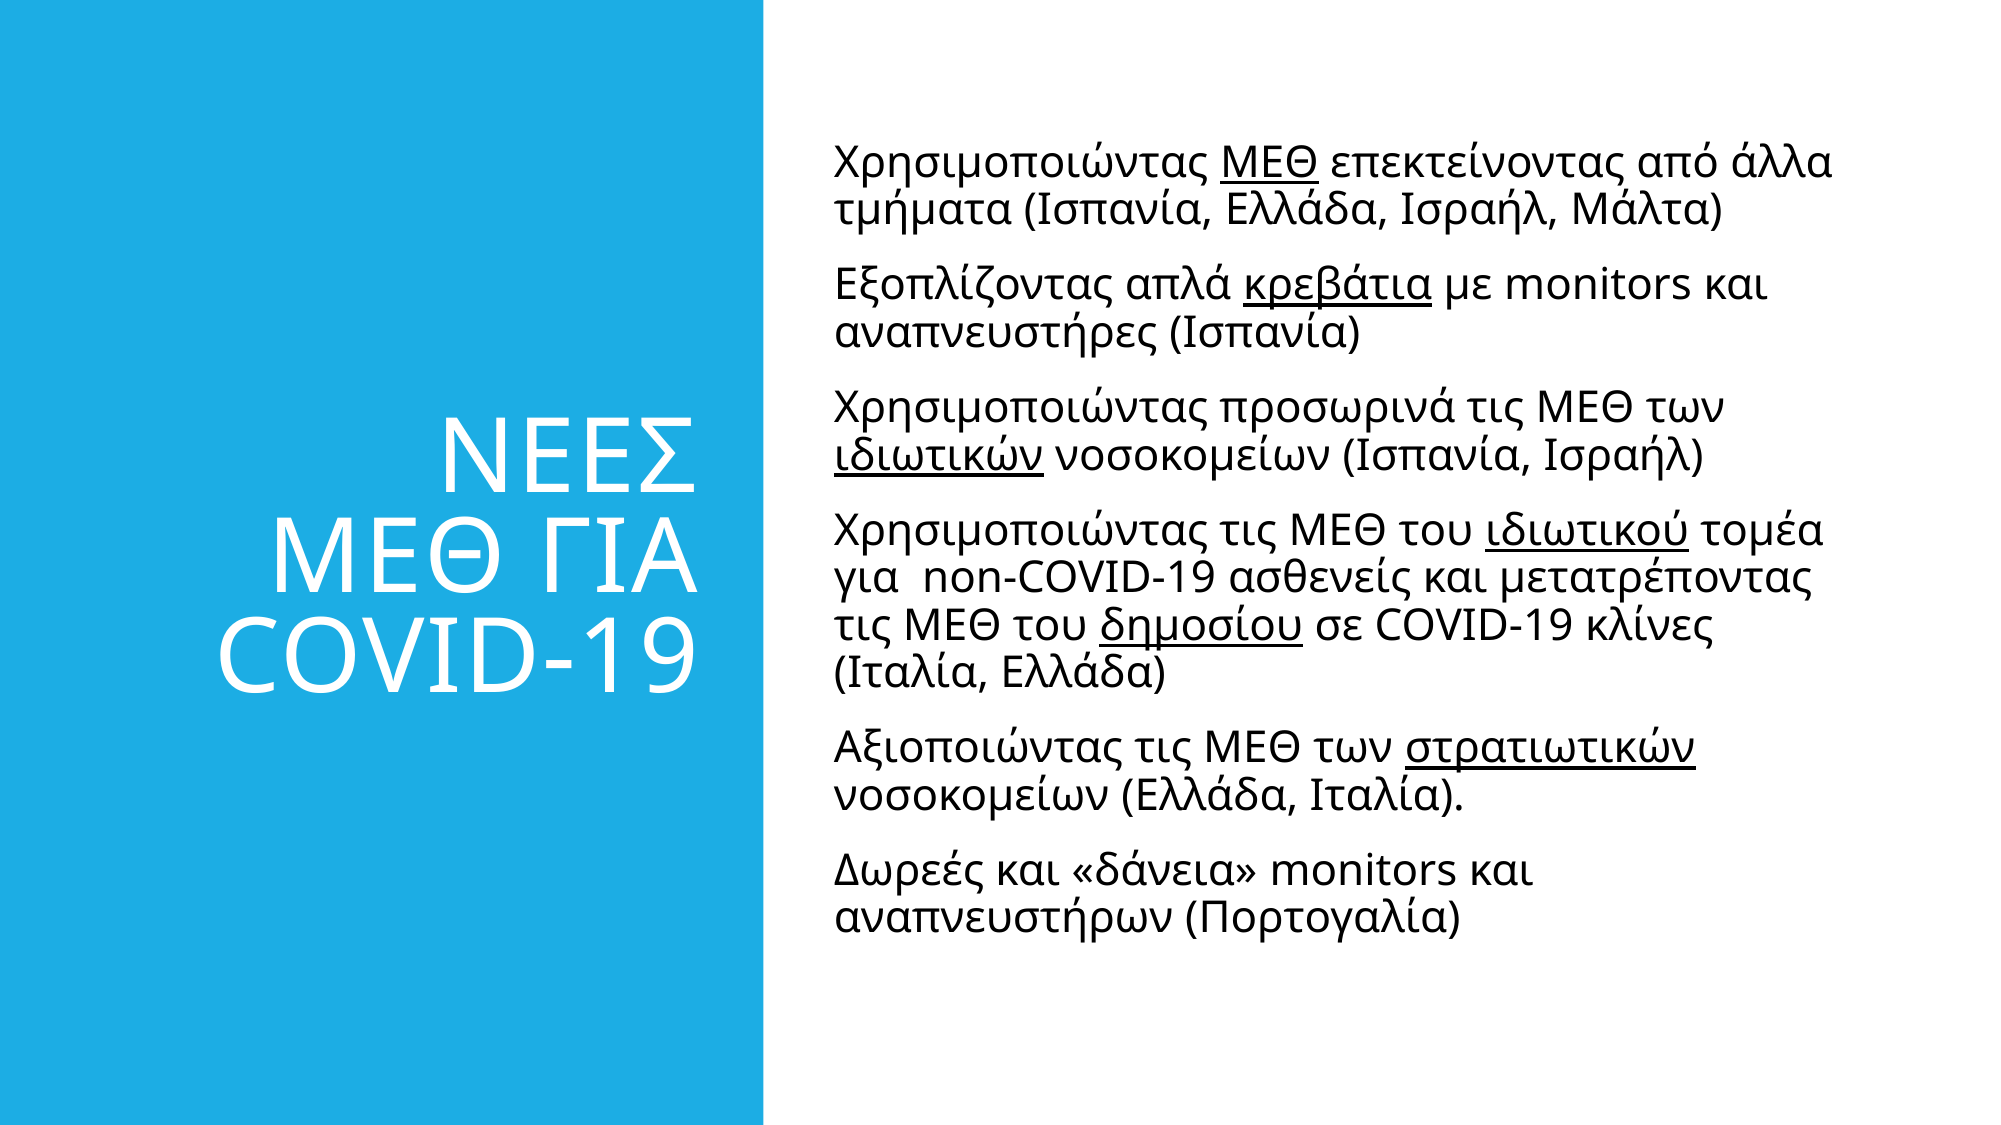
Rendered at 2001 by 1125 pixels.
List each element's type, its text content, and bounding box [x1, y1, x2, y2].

list Χρησιμοποιώντας ΜΕΘ επεκτείνοντας από άλλα τμήματα (Ισπανία, Ελλάδα, Ισραήλ, Μάλτα) Εξοπλίζοντας απλά κρεβάτια με monitors και αναπνευστήρες (Ισπανία) Χρησιμοποιώντας προσωρινά τις ΜΕΘ των ιδιωτικών νοσοκομείων (Ισπανία, Ισραήλ) Χρησιμοποιώντας τις ΜΕΘ του ιδιωτικού τομέα για non-COVID-19 ασθενείς και μετατρέποντας τις ΜΕΘ του δημοσίου σε COVID-19 κλίνες (Ιταλία, Ελλάδα) Αξιοποιώντας τις ΜΕΘ των στρατιωτικών νοσοκομείων (Ελλάδα, Ιταλία). Δωρεές και «δάνεια» monitors και αναπνευστήρων (Πορτογαλία) [812, 131, 1847, 993]
text_box [0, 0, 765, 1125]
title νεες μεθ για covid-19 [158, 131, 715, 993]
text_box [765, 0, 2000, 1125]
